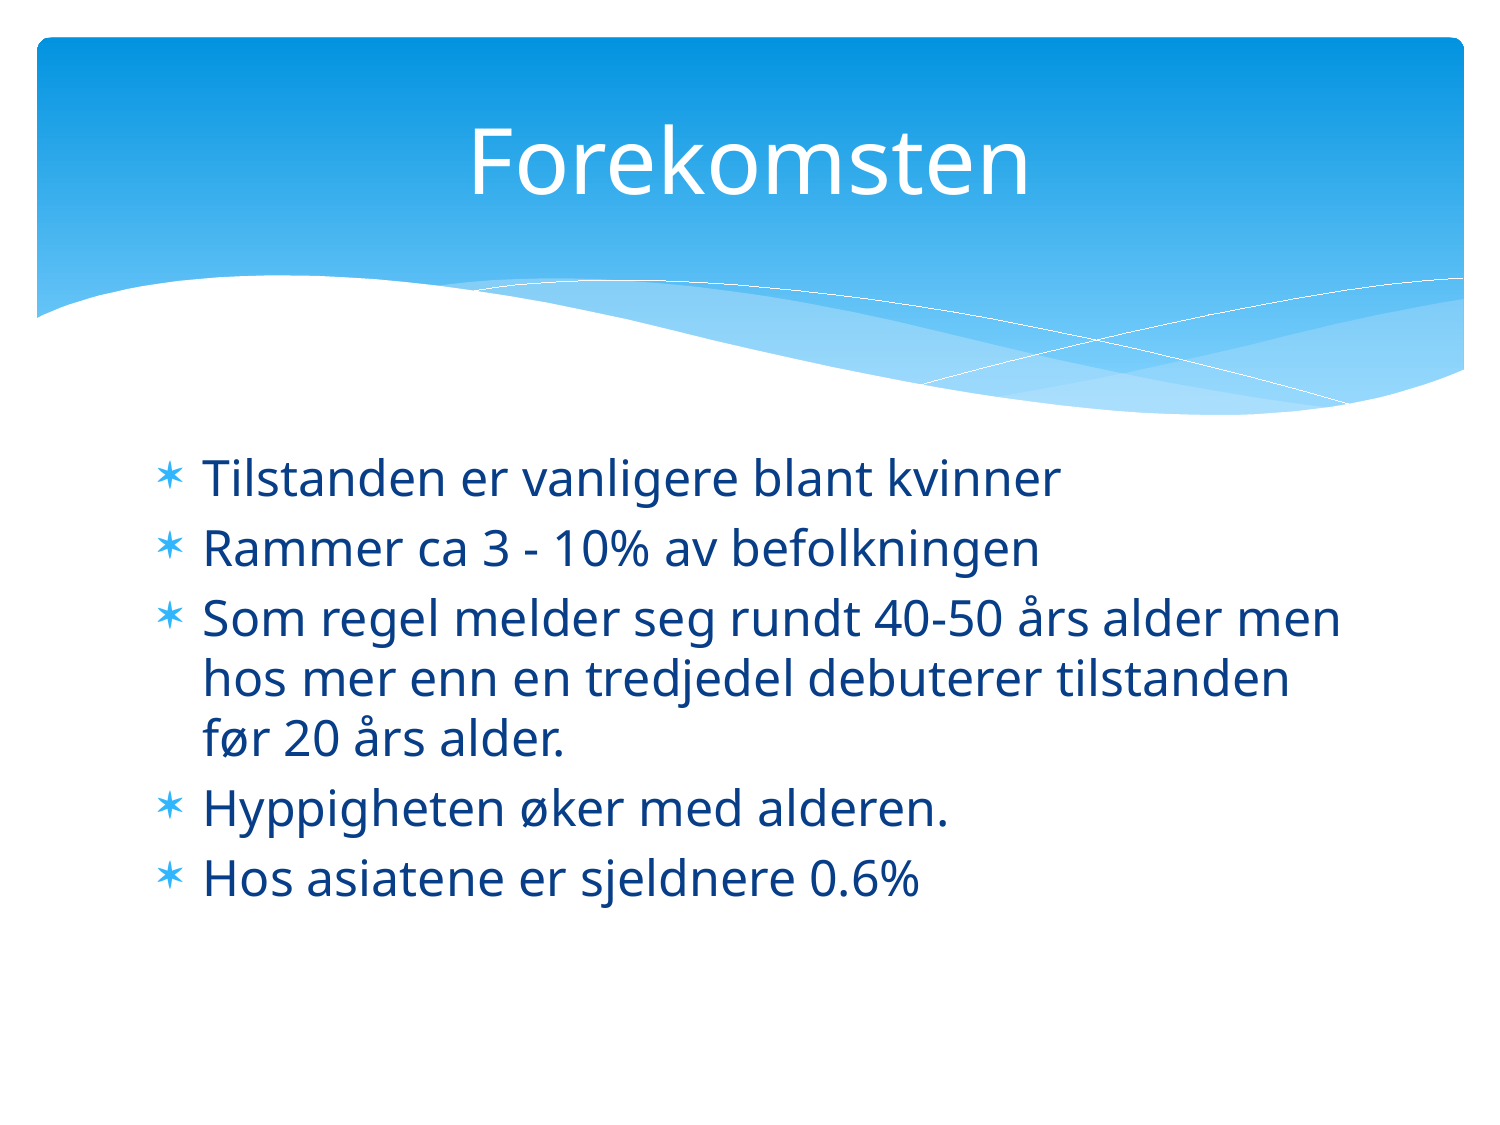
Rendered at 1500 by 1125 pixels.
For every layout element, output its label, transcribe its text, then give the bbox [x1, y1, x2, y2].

list Tilstanden er vanligere blant kvinner Rammer ca 3 - 10% av befolkningen Som regel melder seg rundt 40-50 års alder men hos mer enn en tredjedel debuterer tilstanden før 20 års alder. Hyppigheten øker med alderen. Hos asiatene er sjeldnere 0.6% [142, 438, 1359, 1006]
title Forekomsten [74, 55, 1426, 262]
